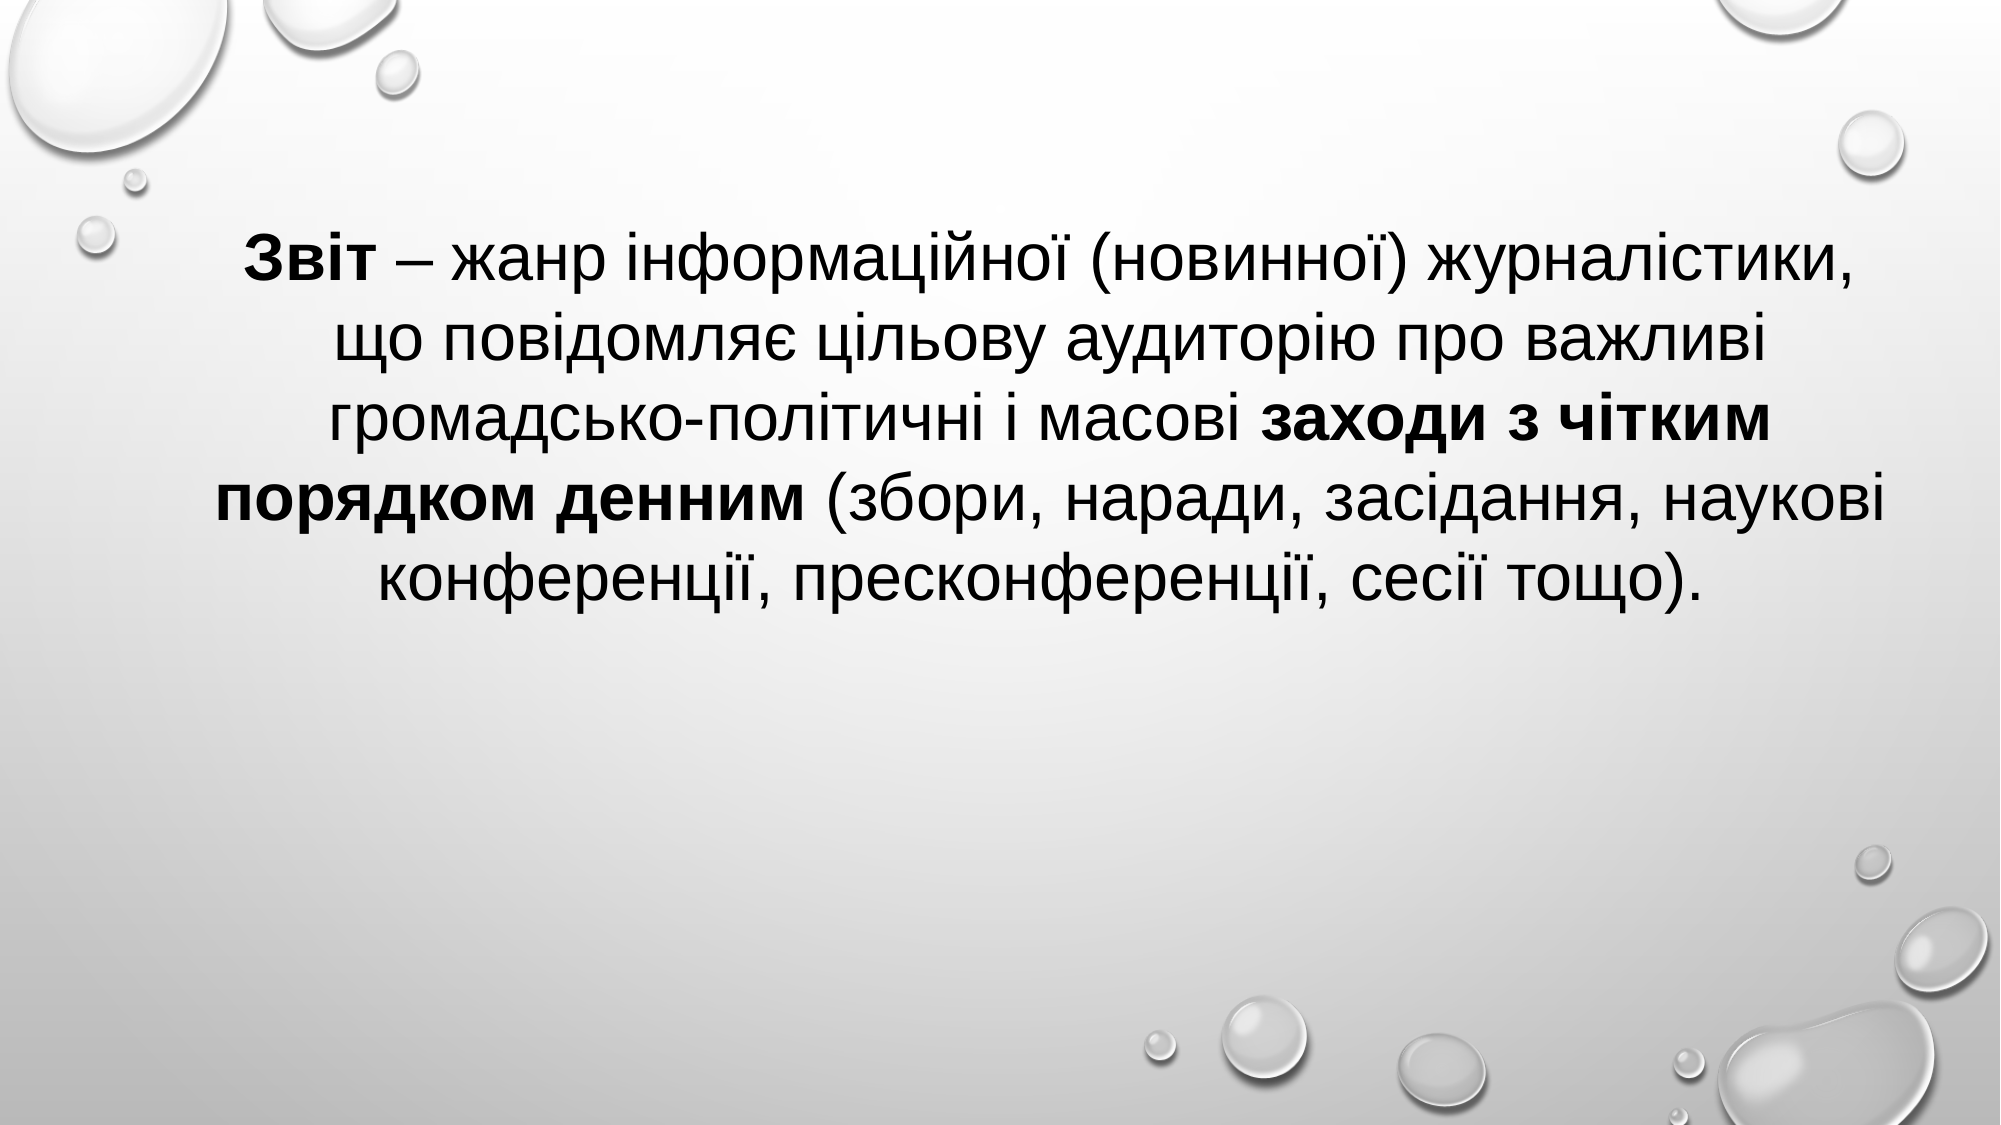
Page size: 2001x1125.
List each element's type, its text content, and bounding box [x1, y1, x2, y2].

text_box Звіт – жанр інформаційної (новинної) журналістики, що повідомляє цільову аудиторію про важливі громадсько-політичні і масові заходи з чітким порядком денним (збори, наради, засідання, наукові конференції, пресконференції, сесії тощо). [195, 206, 1907, 621]
picture [0, 0, 2000, 1125]
